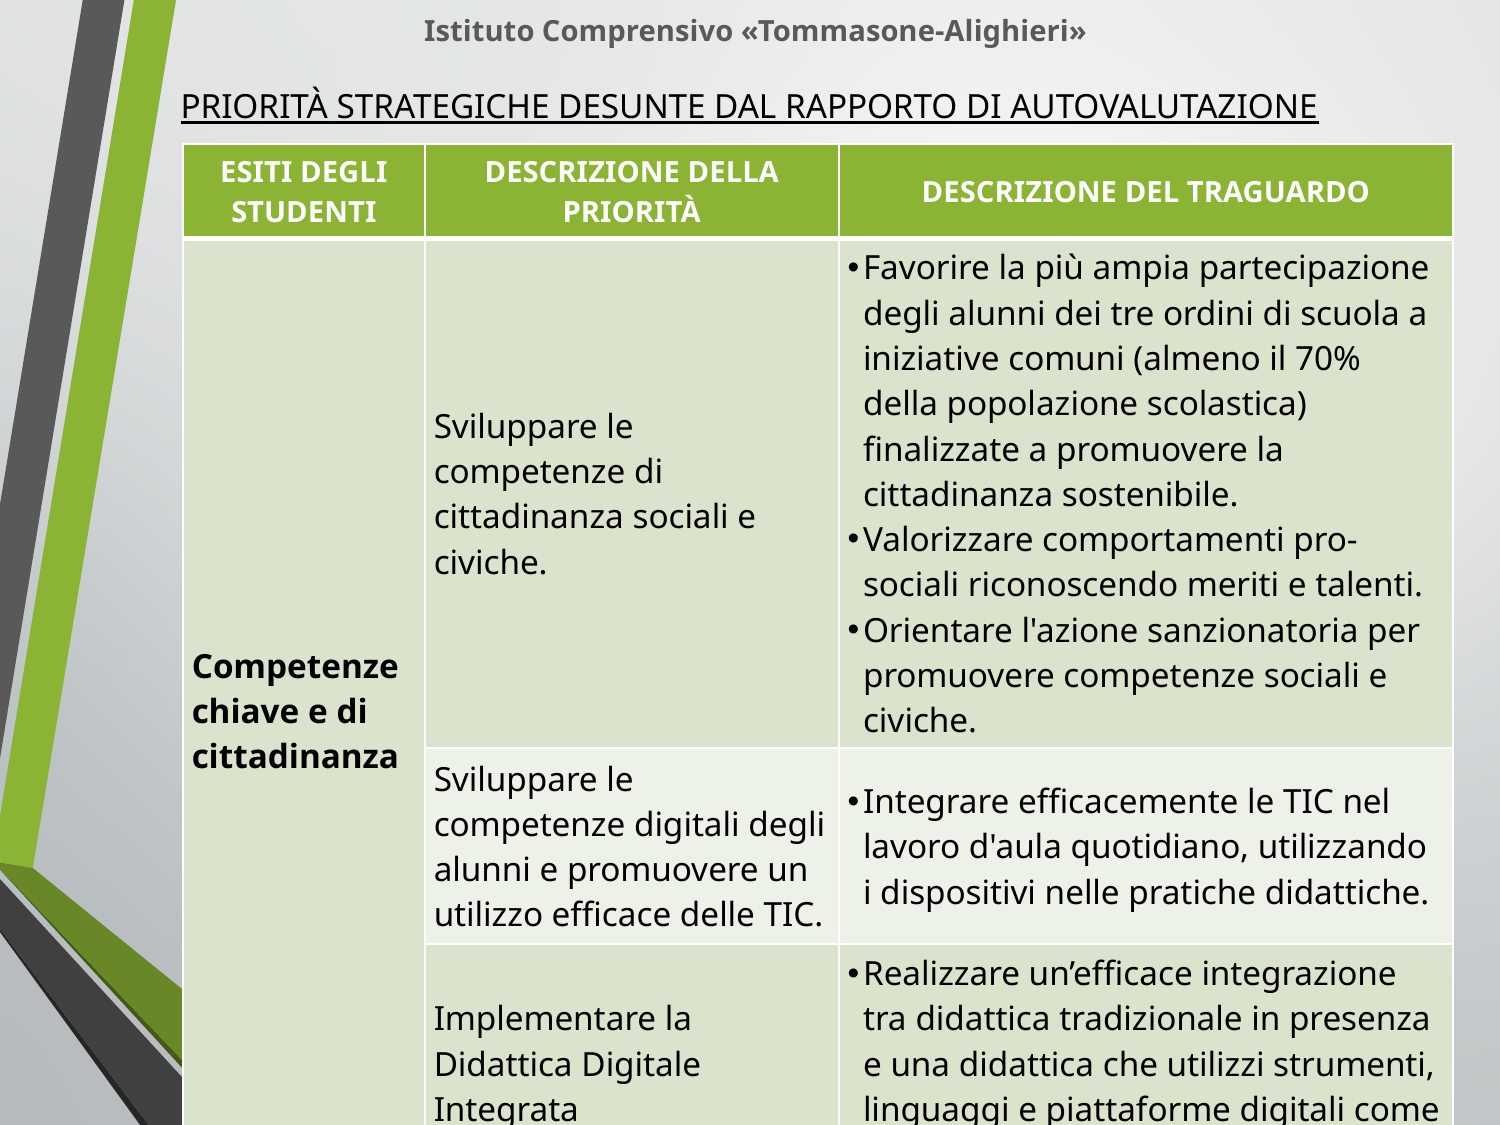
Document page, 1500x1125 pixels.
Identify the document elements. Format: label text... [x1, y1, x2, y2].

table_header DESCRIZIONE DEL TRAGUARDO [840, 145, 1452, 236]
table_cell Sviluppare le competenze di cittadinanza sociali e civiche. [426, 241, 838, 747]
text_box PRIORITÀ STRATEGICHE DESUNTE DAL RAPPORTO DI AUTOVALUTAZIONE [135, 78, 1365, 133]
table_cell Favorire la più ampia partecipazione degli alunni dei tre ordini di scuola a iniziative comuni (almeno il 70% della popolazione scolastica) finalizzate a promuovere la cittadinanza sostenibile. Valorizzare comportamenti pro-sociali riconoscendo meriti e talenti. Orientare l'azione sanzionatoria per promuovere competenze sociali e civiche. [840, 241, 1452, 747]
table_cell Competenze chiave e di cittadinanza [184, 241, 424, 1125]
table_cell Sviluppare le competenze digitali degli alunni e promuovere un utilizzo efficace delle TIC. [426, 749, 838, 943]
table_header ESITI DEGLI STUDENTI [184, 145, 424, 236]
table_cell Implementare la Didattica Digitale Integrata [426, 945, 838, 1125]
table_cell Realizzare un’efficace integrazione tra didattica tradizionale in presenza e una didattica che utilizzi strumenti, linguaggi e piattaforme digitali come nuovi ambienti di apprendimento [840, 945, 1452, 1125]
table_header DESCRIZIONE DELLA PRIORITÀ [426, 145, 838, 236]
table_cell Integrare efficacemente le TIC nel lavoro d'aula quotidiano, utilizzando i dispositivi nelle pratiche didattiche. [840, 749, 1452, 943]
text_box Istituto Comprensivo «Tommasone-Alighieri» [171, 5, 1341, 55]
